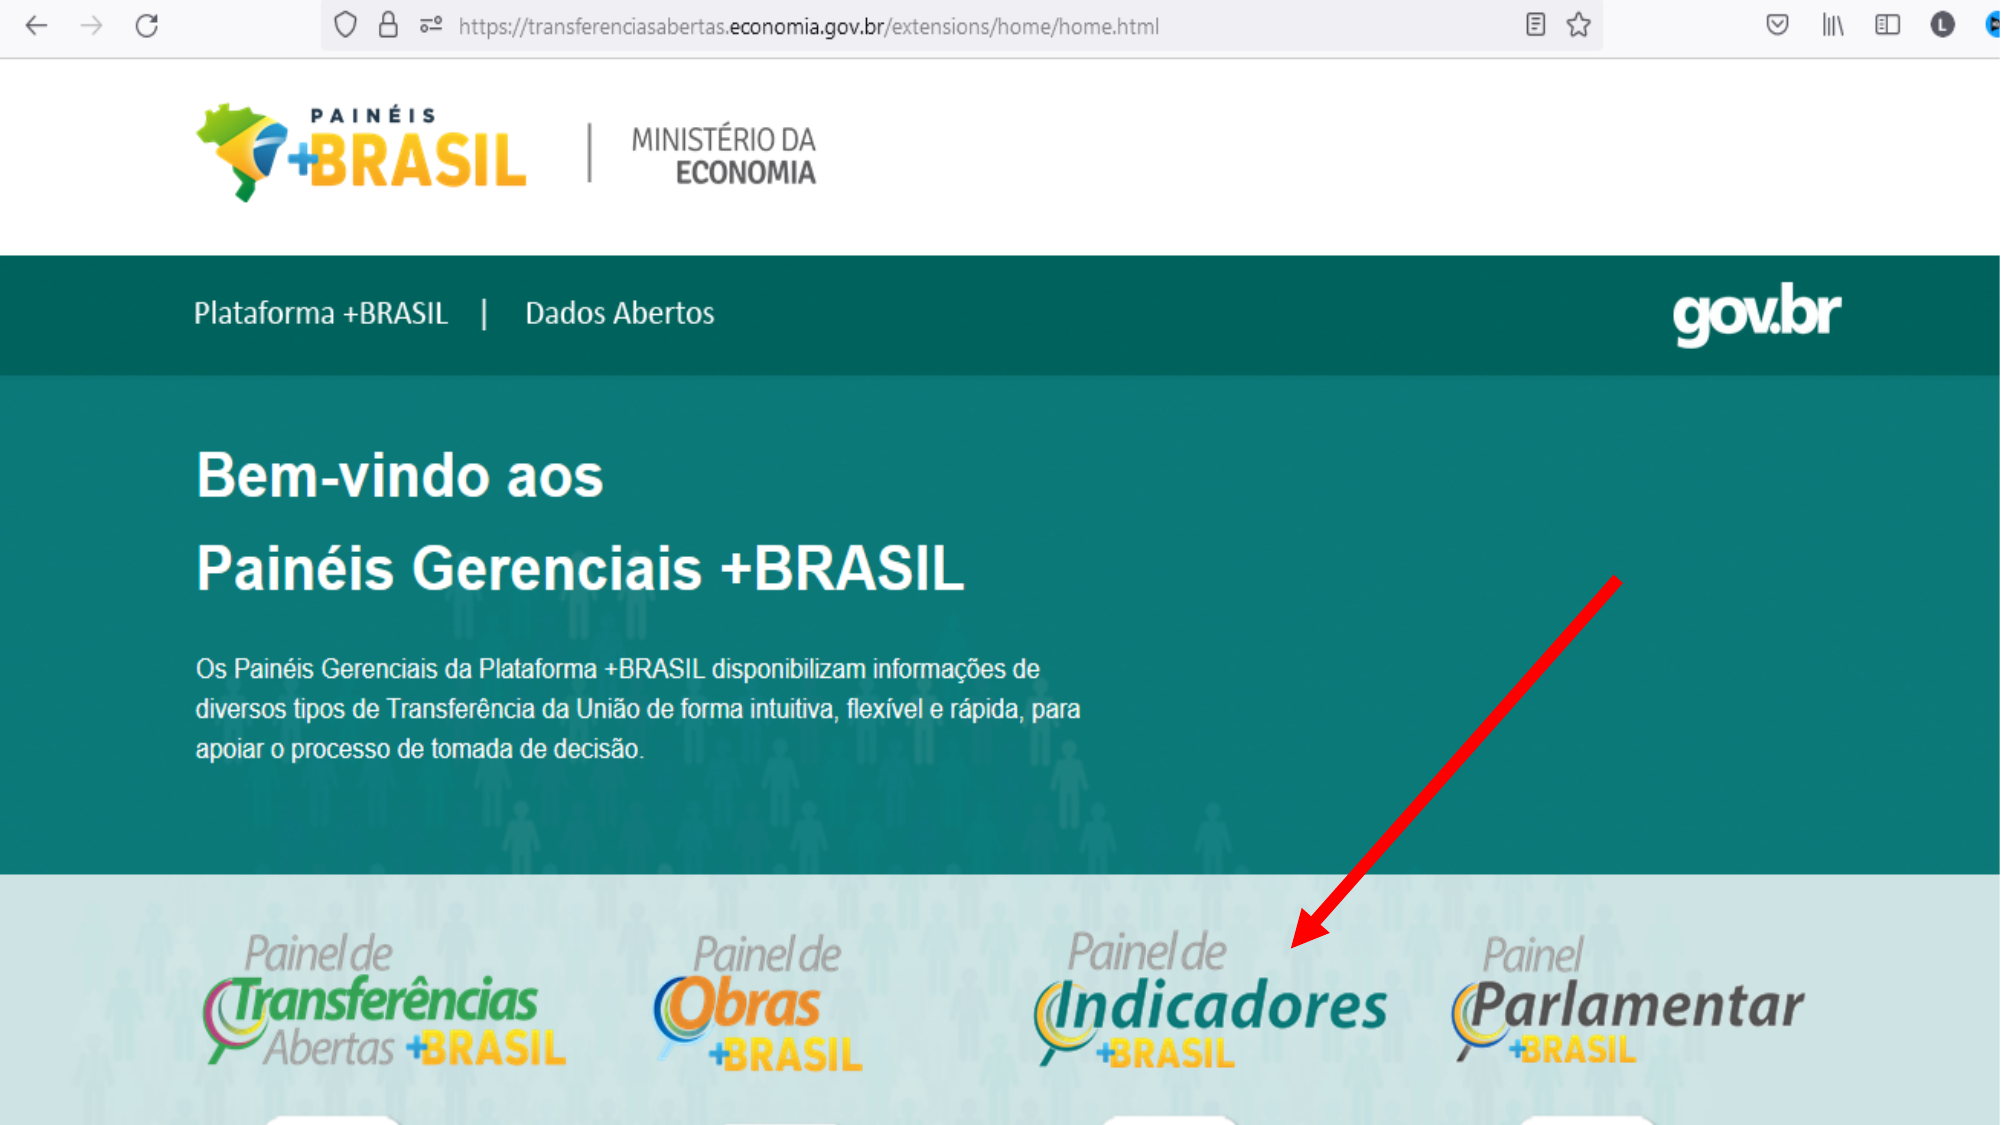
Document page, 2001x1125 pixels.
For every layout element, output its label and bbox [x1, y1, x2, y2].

picture [0, 0, 2000, 1125]
text_box [1290, 578, 1619, 949]
